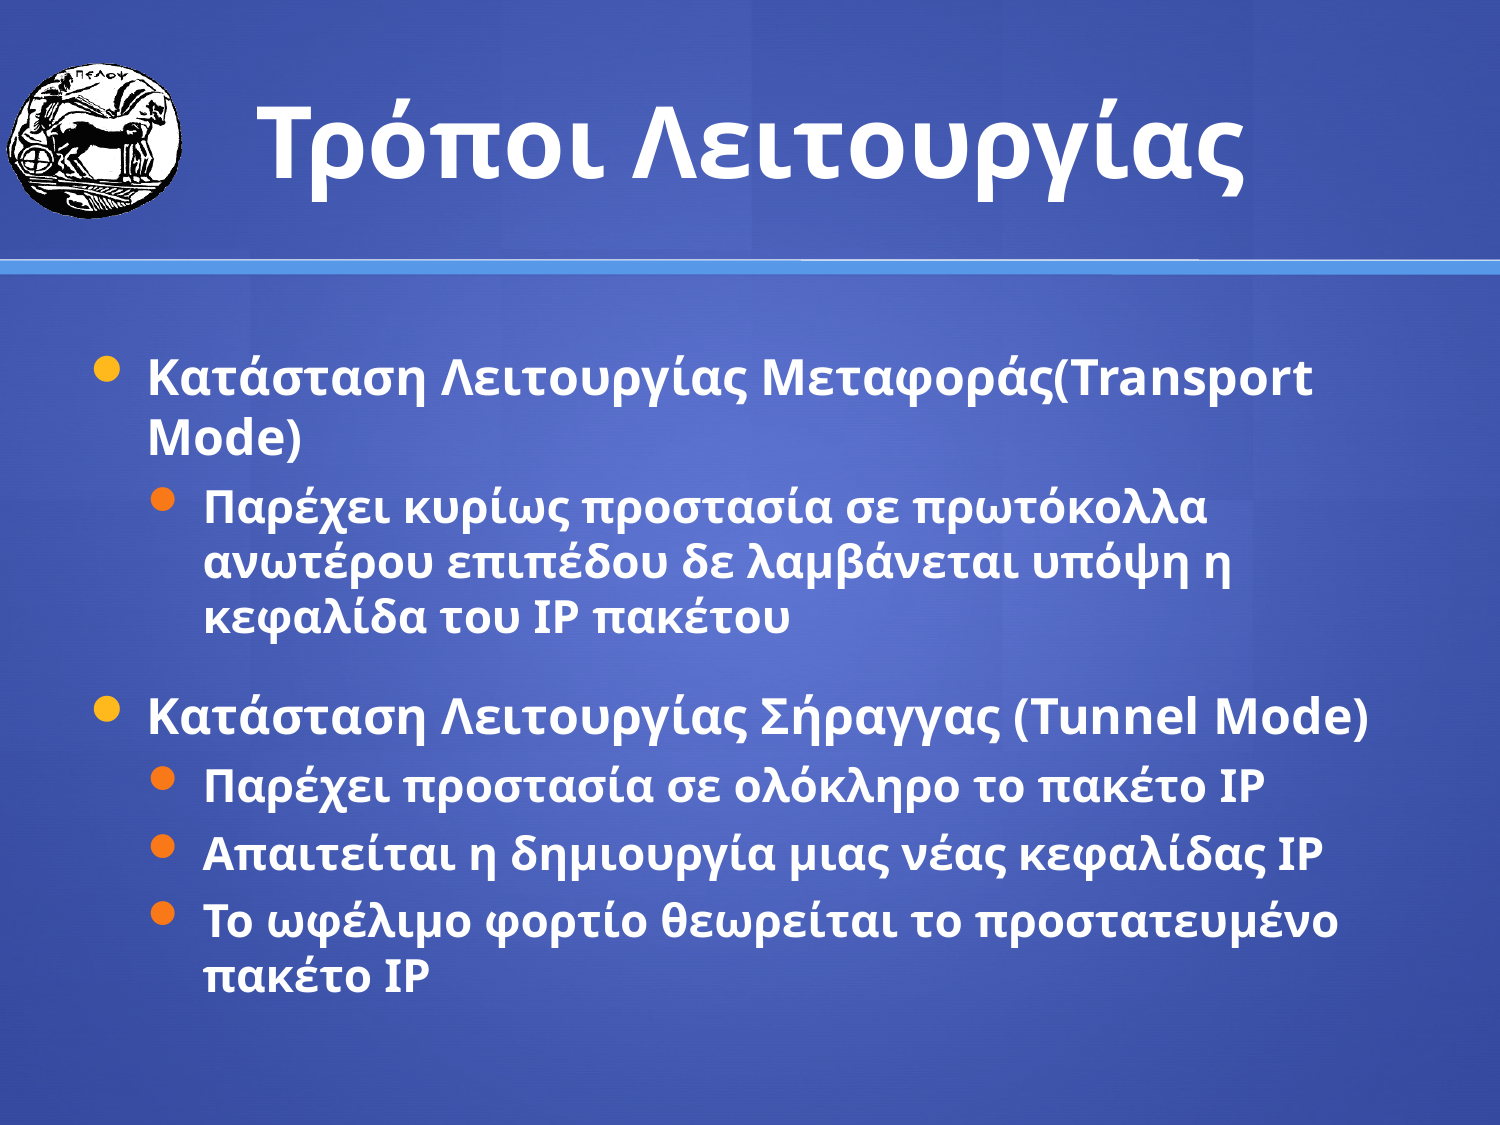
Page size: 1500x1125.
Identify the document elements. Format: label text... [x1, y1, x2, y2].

list Κατάσταση Λειτουργίας Μεταφοράς(Transport Mode) Παρέχει κυρίως προστασία σε πρωτόκολλα ανωτέρου επιπέδου δε λαμβάνεται υπόψη η κεφαλίδα του IP πακέτου Kατάσταση Λειτουργίας Σήραγγας (Tunnel Mode) Παρέχει προστασία σε ολόκληρο το πακέτο IP Απαιτείται η δημιουργία μιας νέας κεφαλίδας IP To ωφέλιμο φορτίο θεωρείται το προστατευμένο πακέτο IP [75, 337, 1425, 988]
picture [0, 57, 75, 225]
title Τρόποι Λειτουργίας [75, 45, 1425, 233]
